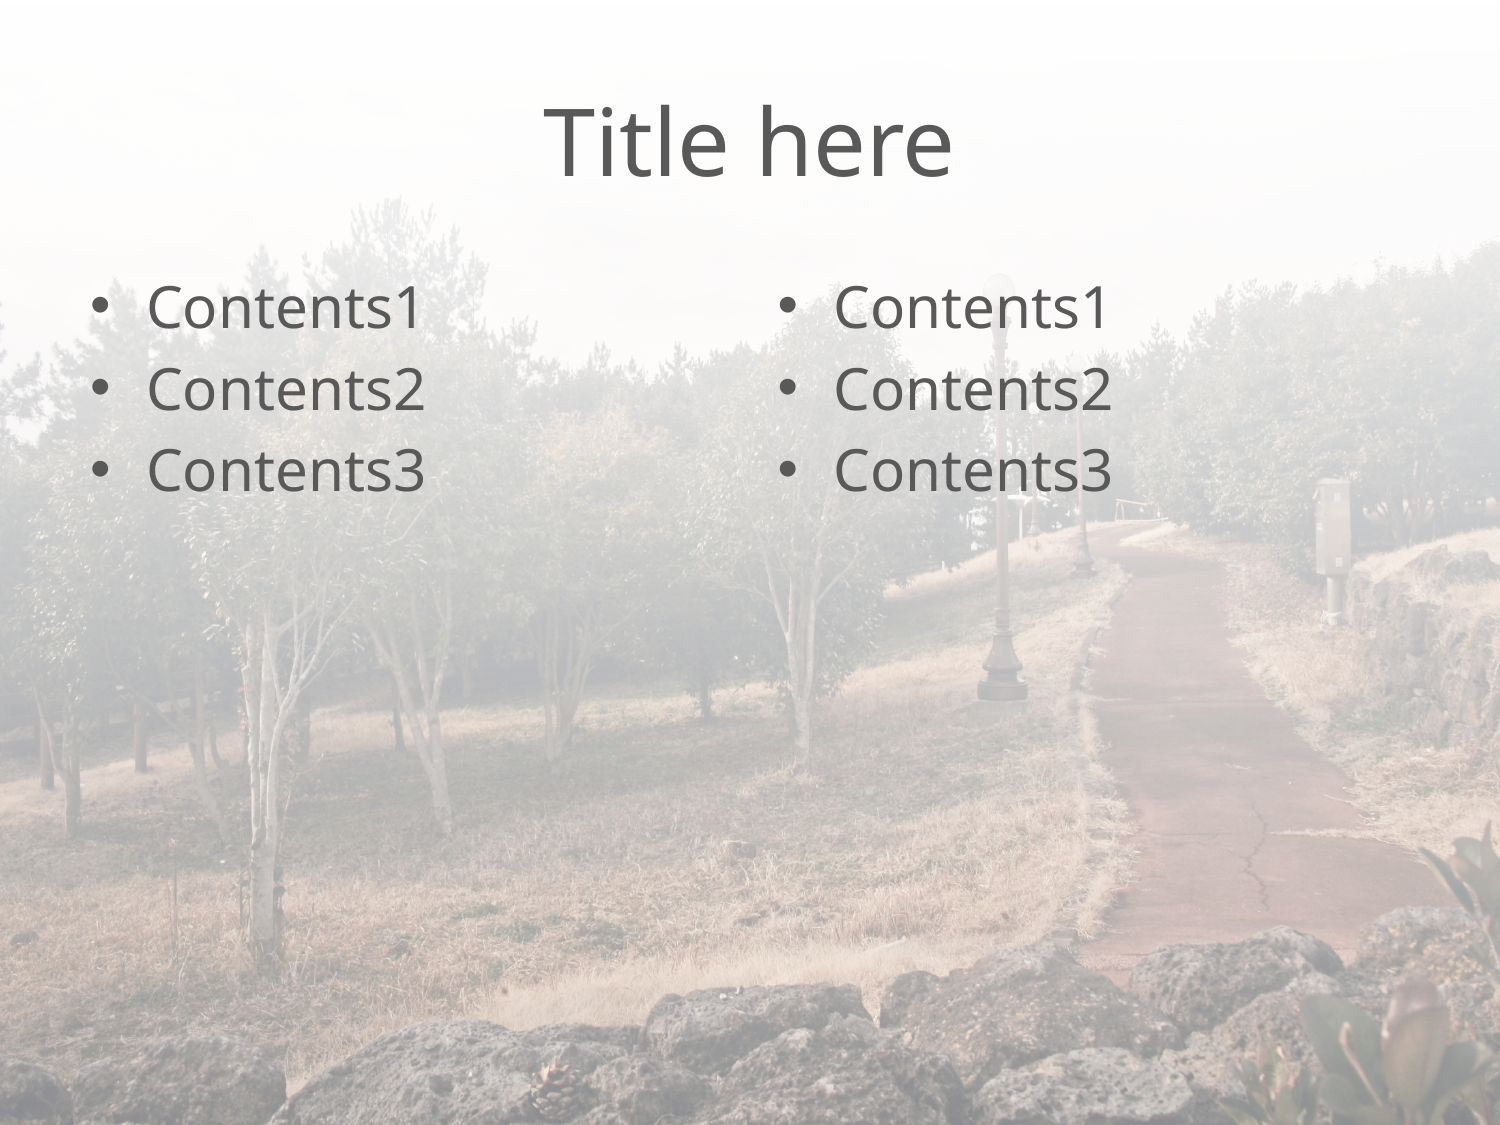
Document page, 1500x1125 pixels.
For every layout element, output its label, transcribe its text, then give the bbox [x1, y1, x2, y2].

list Contents1 Contents2 Contents3 [75, 262, 738, 1005]
text_box [0, 0, 1500, 1125]
title Title here [75, 45, 1425, 233]
list Contents1 Contents2 Contents3 [762, 262, 1425, 1005]
